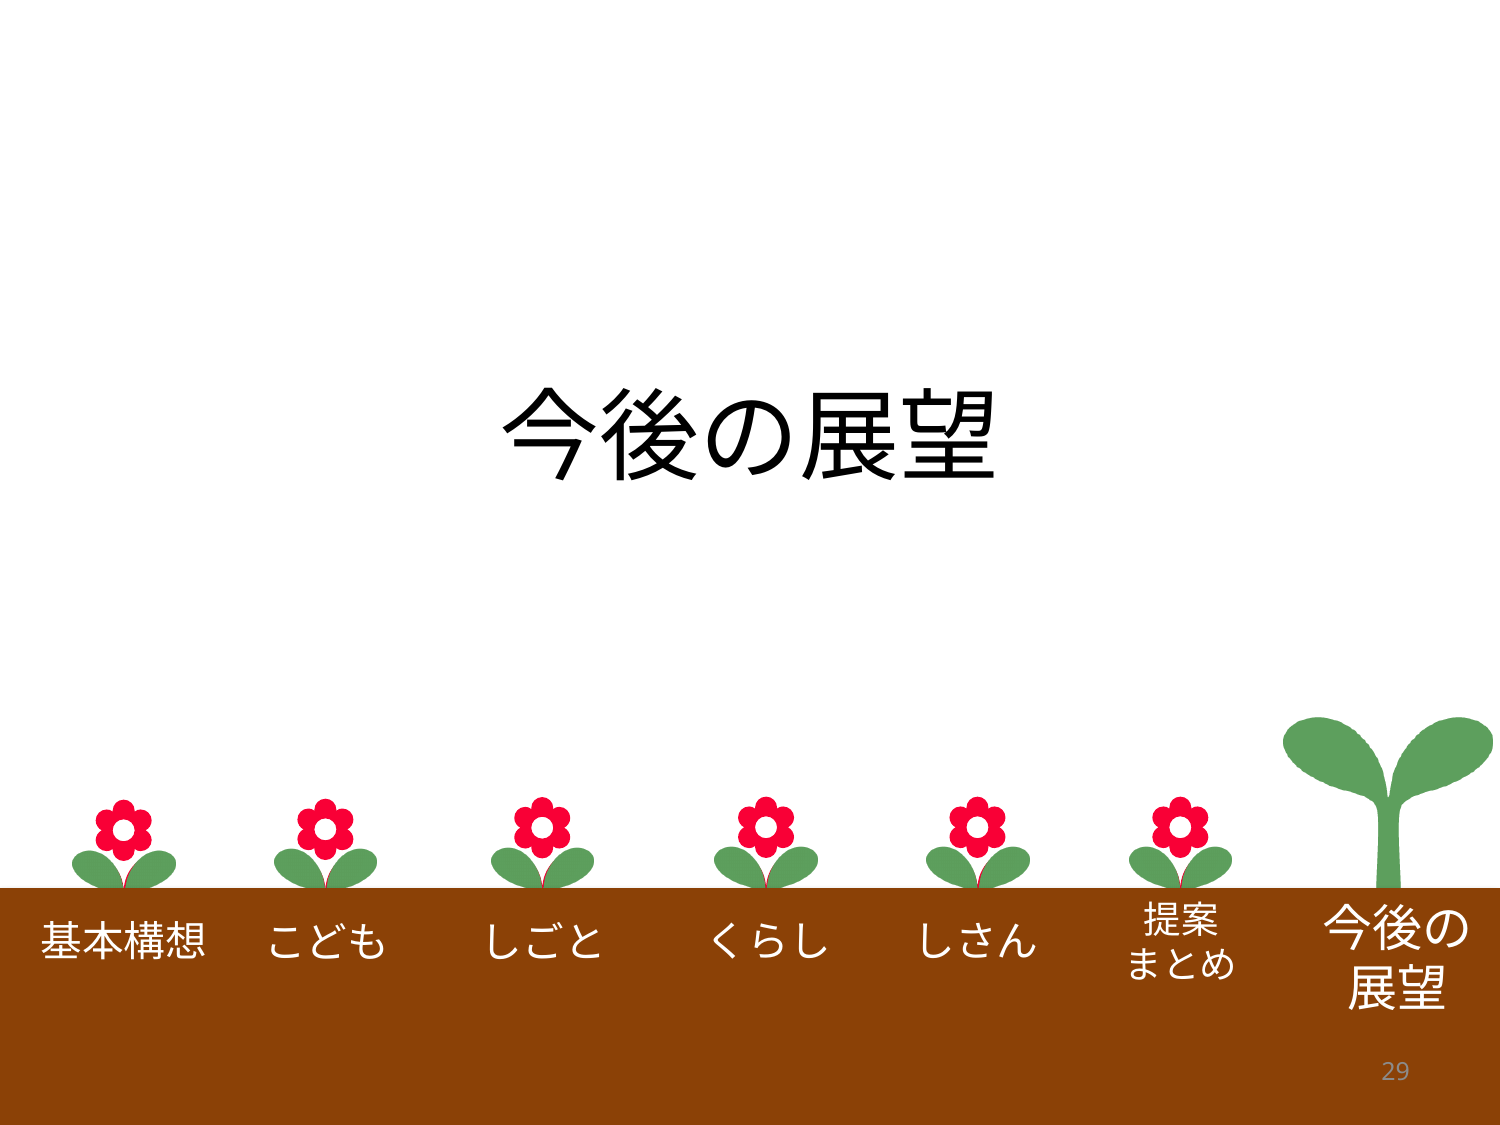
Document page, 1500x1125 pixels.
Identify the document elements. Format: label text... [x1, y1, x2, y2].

text_box しさん [898, 907, 1054, 973]
text_box 提案 まとめ [1110, 888, 1253, 994]
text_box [274, 798, 378, 951]
text_box 今後の展望 [484, 365, 1015, 501]
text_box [72, 799, 176, 952]
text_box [926, 796, 1030, 949]
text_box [490, 796, 595, 949]
text_box こども [249, 908, 405, 974]
text_box しごと [465, 908, 621, 974]
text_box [1128, 796, 1233, 949]
text_box 今後の 展望 [1307, 915, 1488, 1024]
slide_number 29 [1074, 1042, 1425, 1103]
text_box [0, 888, 1500, 1125]
picture [1282, 697, 1494, 908]
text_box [714, 796, 818, 949]
text_box くらし [690, 907, 846, 973]
text_box 基本構想 [25, 907, 223, 972]
